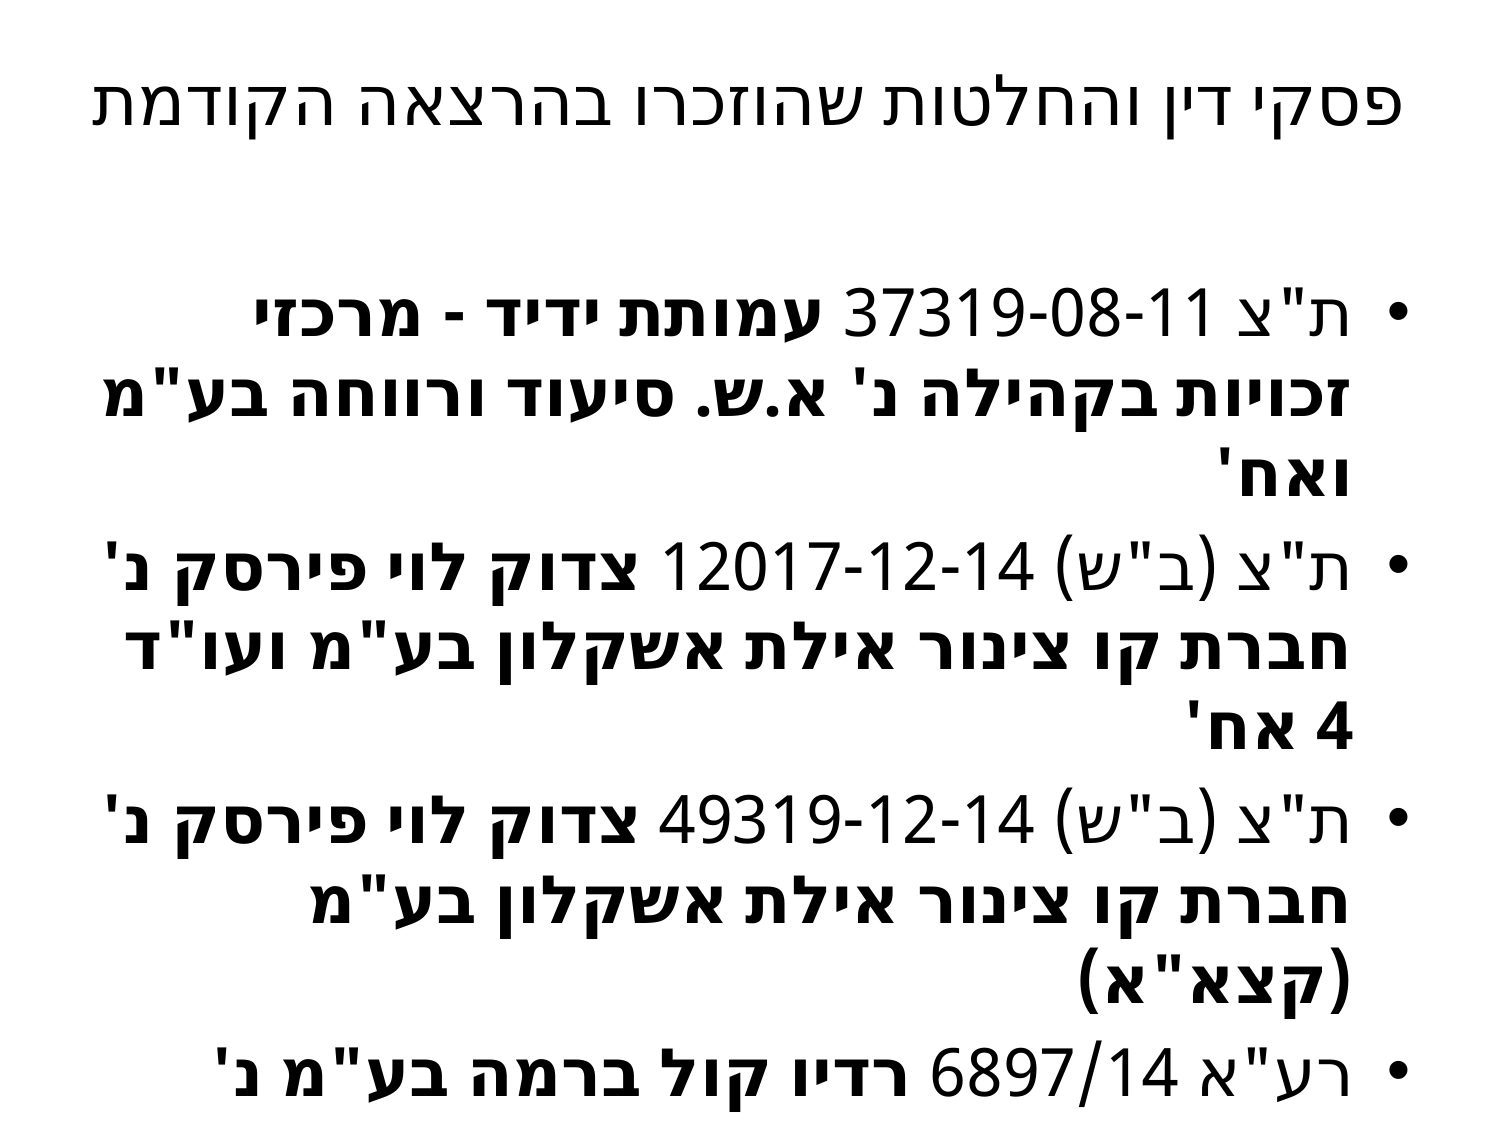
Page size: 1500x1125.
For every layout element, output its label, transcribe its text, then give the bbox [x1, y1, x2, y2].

title פסקי דין והחלטות שהוזכרו בהרצאה הקודמת [75, 45, 1425, 149]
list ת"צ 37319-08-11 עמותת ידיד - מרכזי זכויות בקהילה נ' א.ש. סיעוד ורווחה בע"מ ואח' ת"צ (ב"ש) 12017-12-14 צדוק לוי פירסק נ' חברת קו צינור אילת אשקלון בע"מ ועו"ד 4 אח' ת"צ (ב"ש) 49319-12-14 צדוק לוי פירסק נ' חברת קו צינור אילת אשקלון בע"מ (קצא"א) רע"א 6897/14 רדיו קול ברמה בע"מ נ' קולך - פורום נשים דתיות [75, 262, 1425, 1005]
